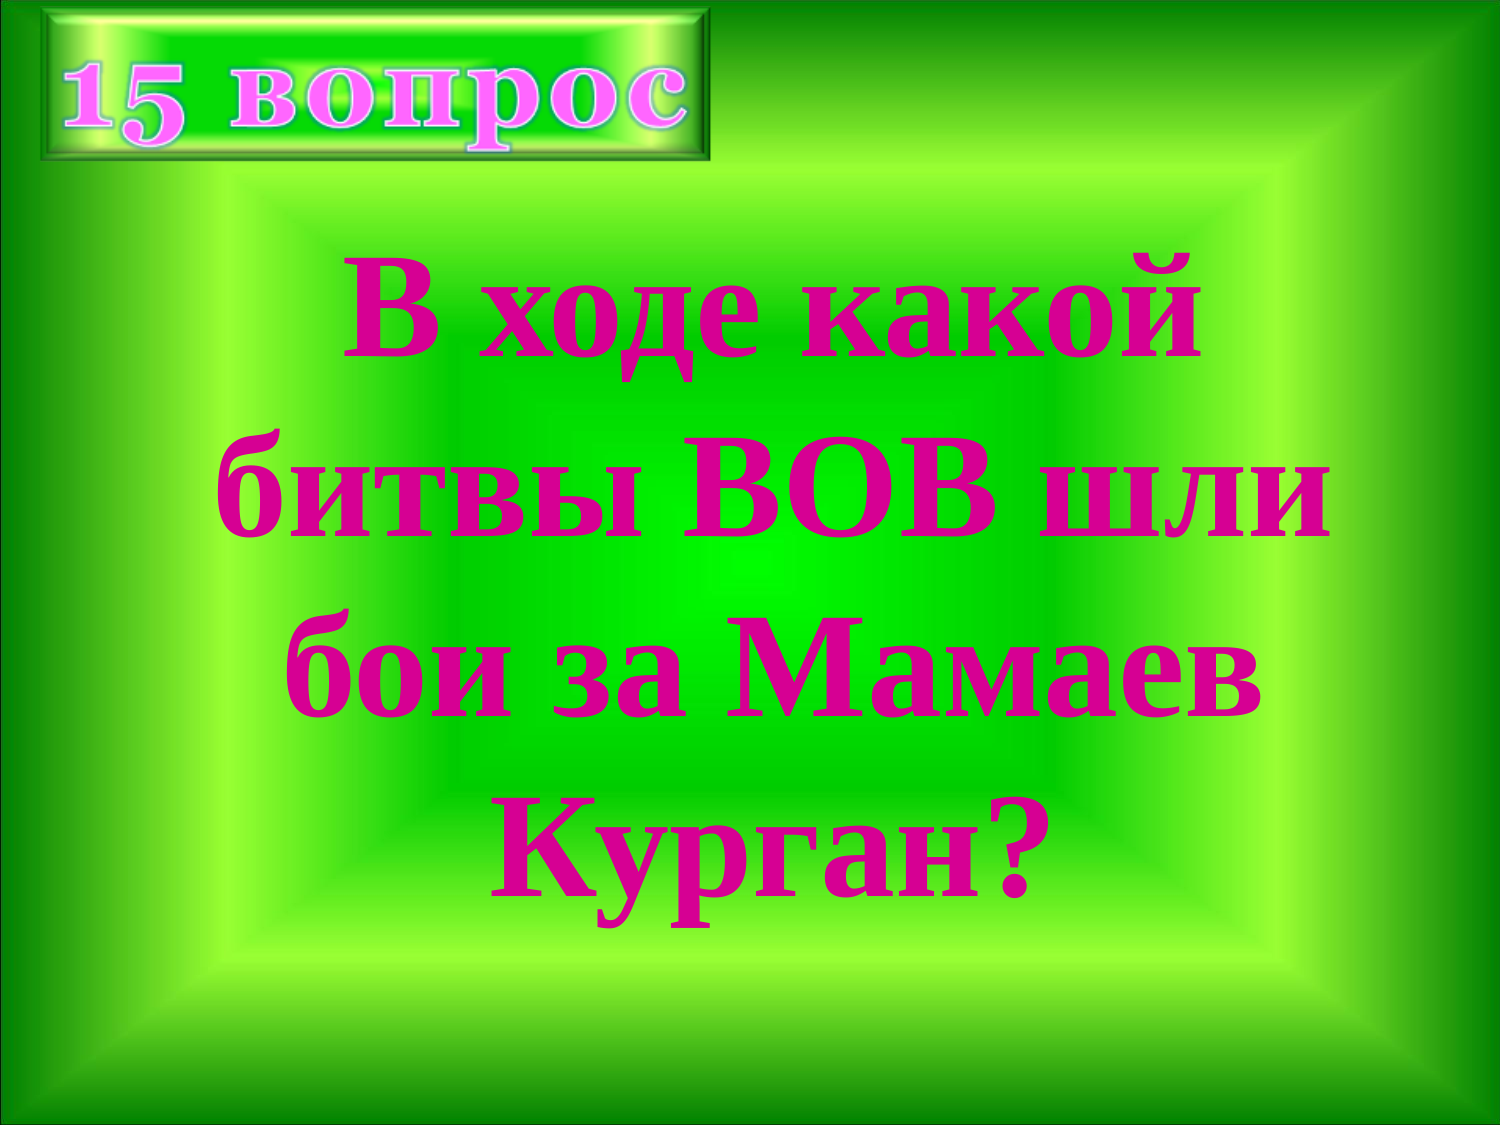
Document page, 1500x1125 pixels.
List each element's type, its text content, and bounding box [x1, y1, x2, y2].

text_box В ходе какой битвы ВОВ шли бои за Мамаев Курган? [175, 199, 1372, 934]
picture [0, 0, 1500, 1125]
